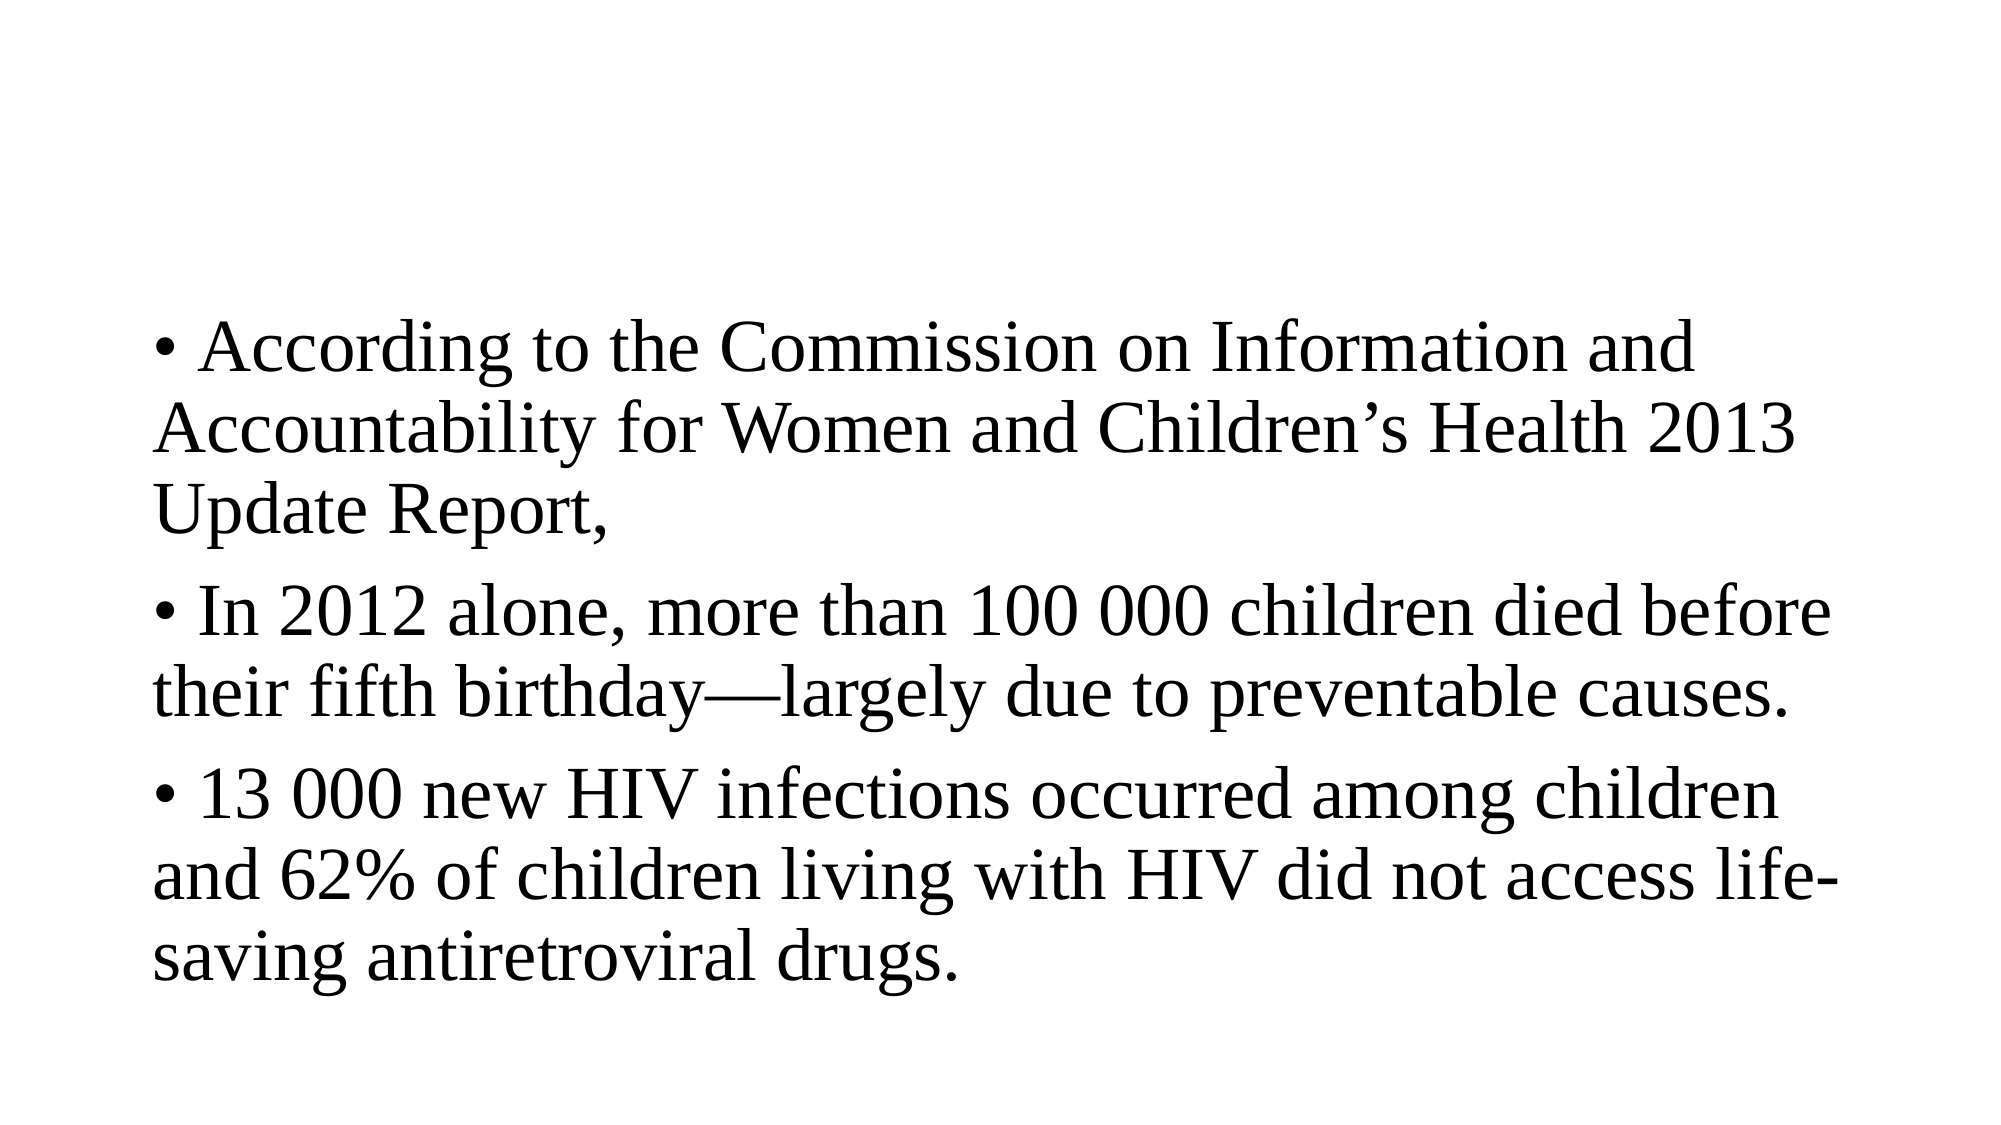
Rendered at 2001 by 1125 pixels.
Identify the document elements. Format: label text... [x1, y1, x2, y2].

list • According to the Commission on Information and Accountability for Women and Children’s Health 2013 Update Report, • In 2012 alone, more than 100 000 children died before their fifth birthday—largely due to preventable causes. • 13 000 new HIV infections occurred among children and 62% of children living with HIV did not access life-saving antiretroviral drugs. [137, 299, 1863, 1014]
